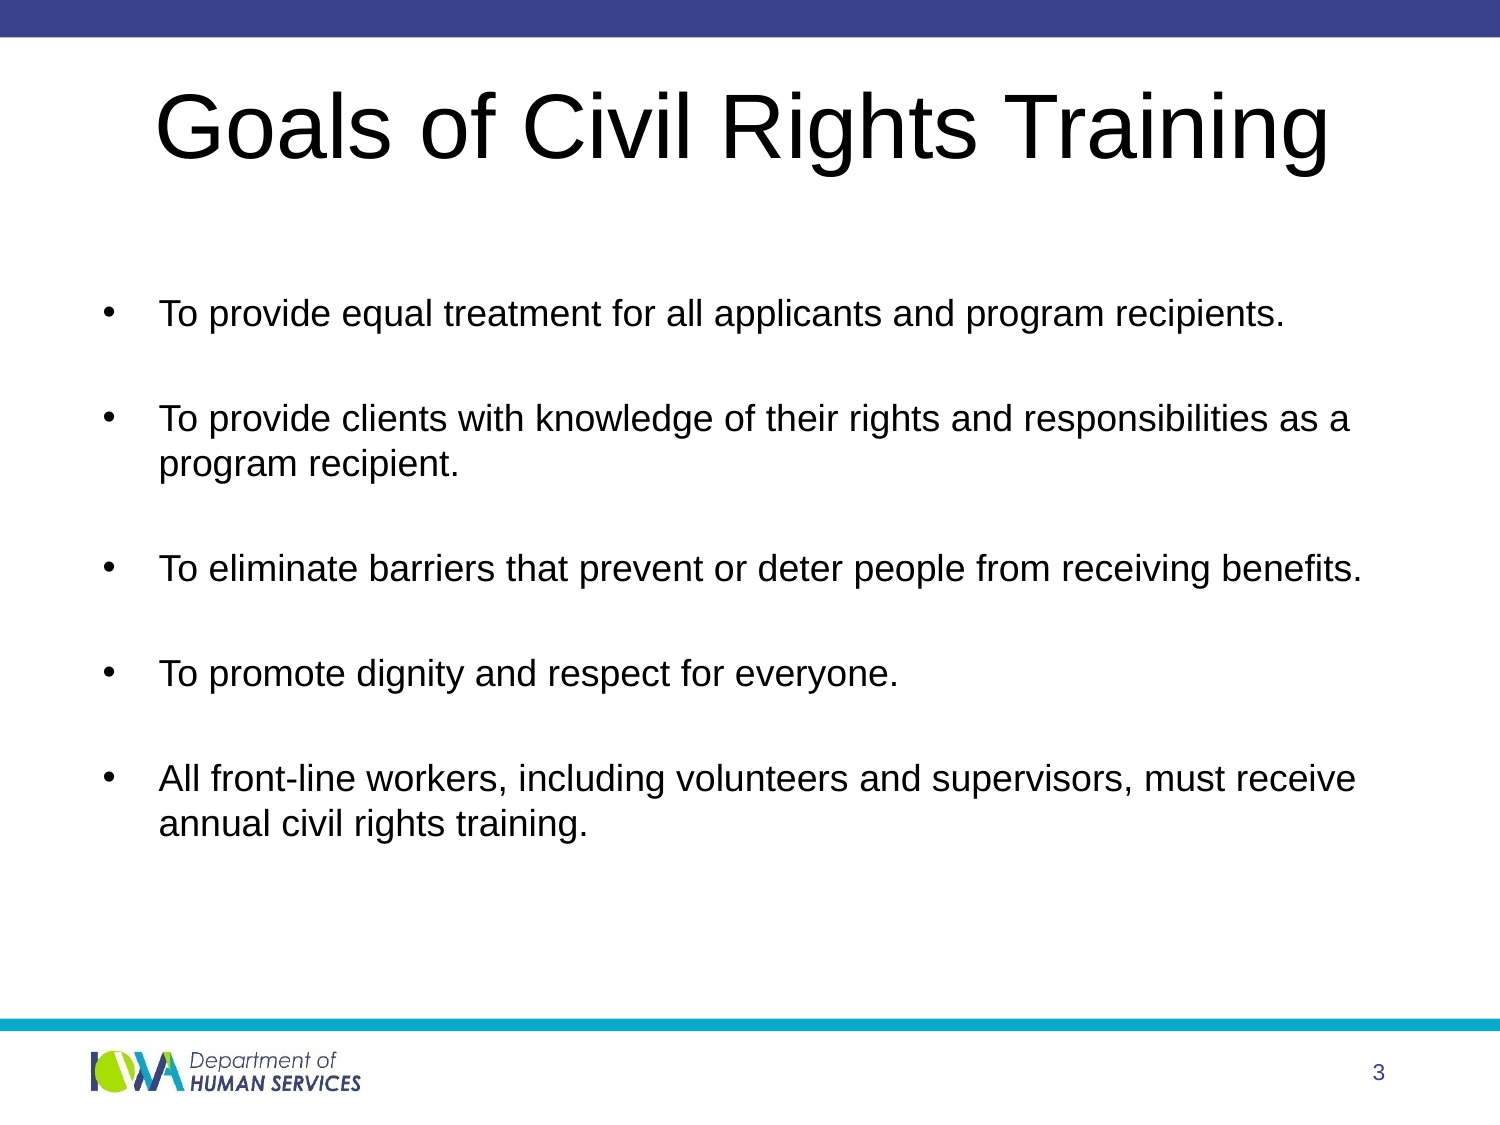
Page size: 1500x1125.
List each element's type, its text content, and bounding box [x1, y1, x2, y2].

picture [87, 1049, 363, 1093]
list To provide equal treatment for all applicants and program recipients. To provide clients with knowledge of their rights and responsibilities as a program recipient. To eliminate barriers that prevent or deter people from receiving benefits. To promote dignity and respect for everyone. All front-line workers, including volunteers and supervisors, must receive annual civil rights training. [87, 281, 1400, 1000]
title Goals of Civil Rights Training [87, 59, 1400, 278]
